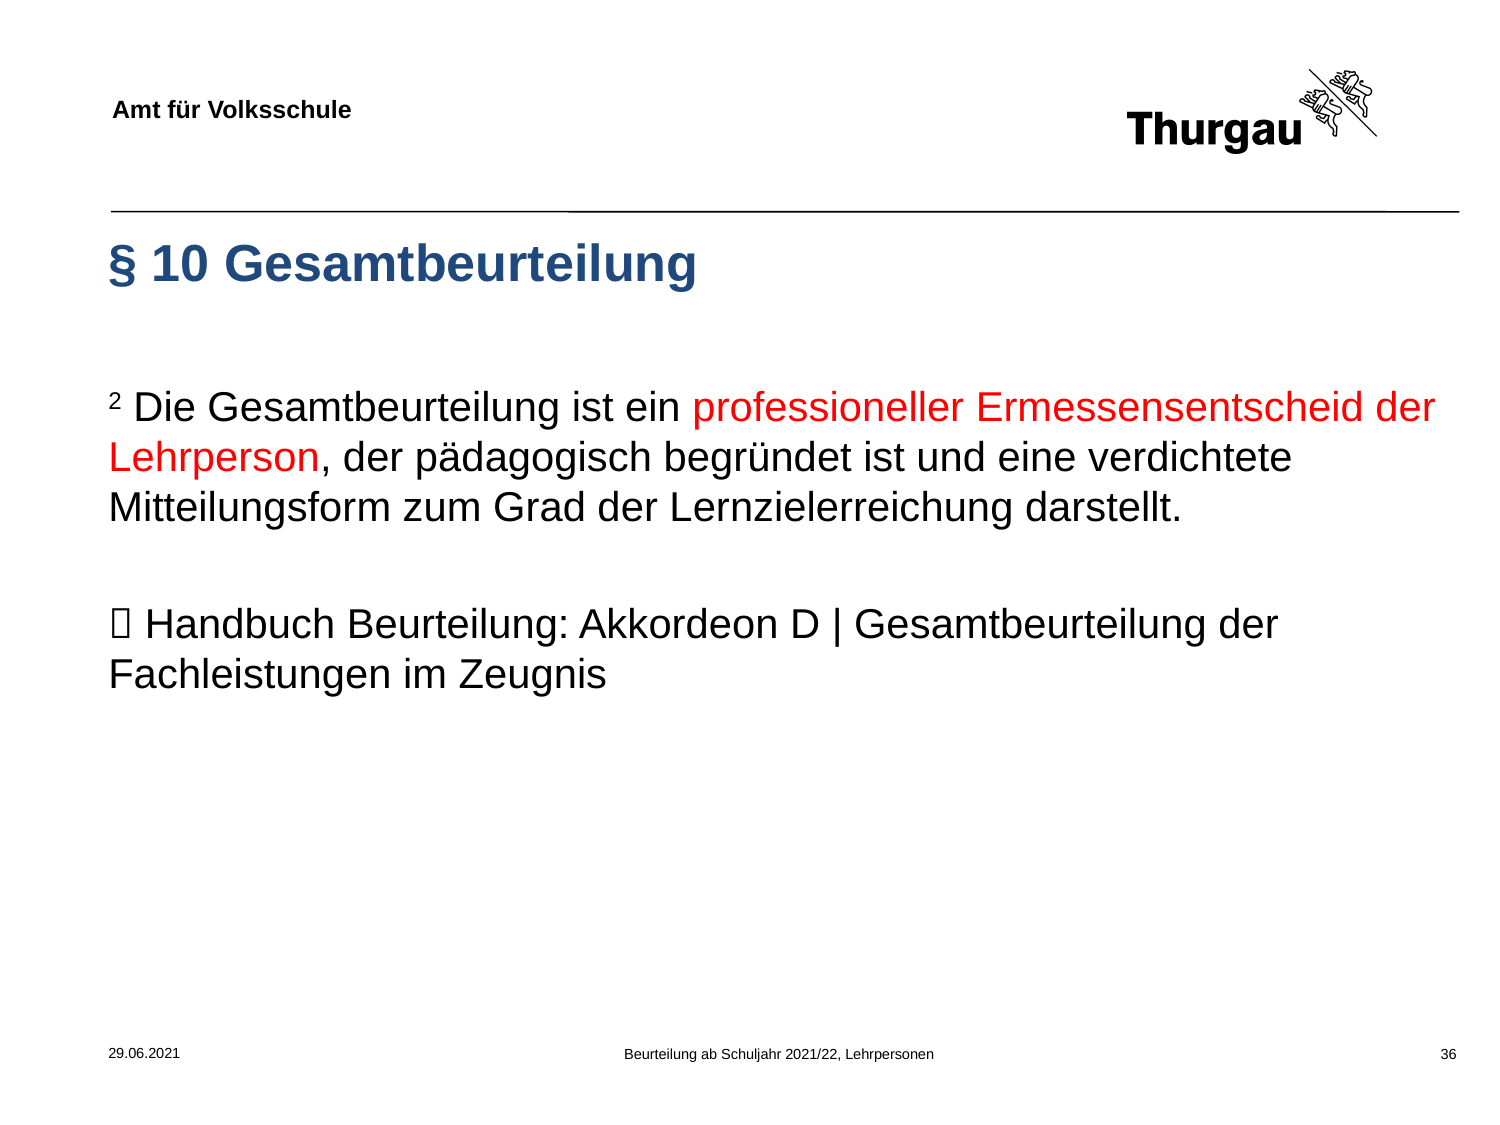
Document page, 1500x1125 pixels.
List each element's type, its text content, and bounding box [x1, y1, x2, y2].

title § 10 Gesamtbeurteilung [93, 224, 1463, 366]
slide_number 36 [1149, 1037, 1463, 1089]
footer Beurteilung ab Schuljahr 2021/22, Lehrpersonen [474, 1037, 1088, 1089]
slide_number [93, 1036, 406, 1088]
picture [1127, 69, 1377, 154]
list 2 Die Gesamtbeurteilung ist ein professioneller Ermessensentscheid der Lehrperson, der pädagogisch begründet ist und eine verdichtete Mitteilungsform zum Grad der Lernzielerreichung darstellt.  Handbuch Beurteilung: Akkordeon D | Gesamtbeurteilung der Fachleistungen im Zeugnis [93, 372, 1463, 1025]
